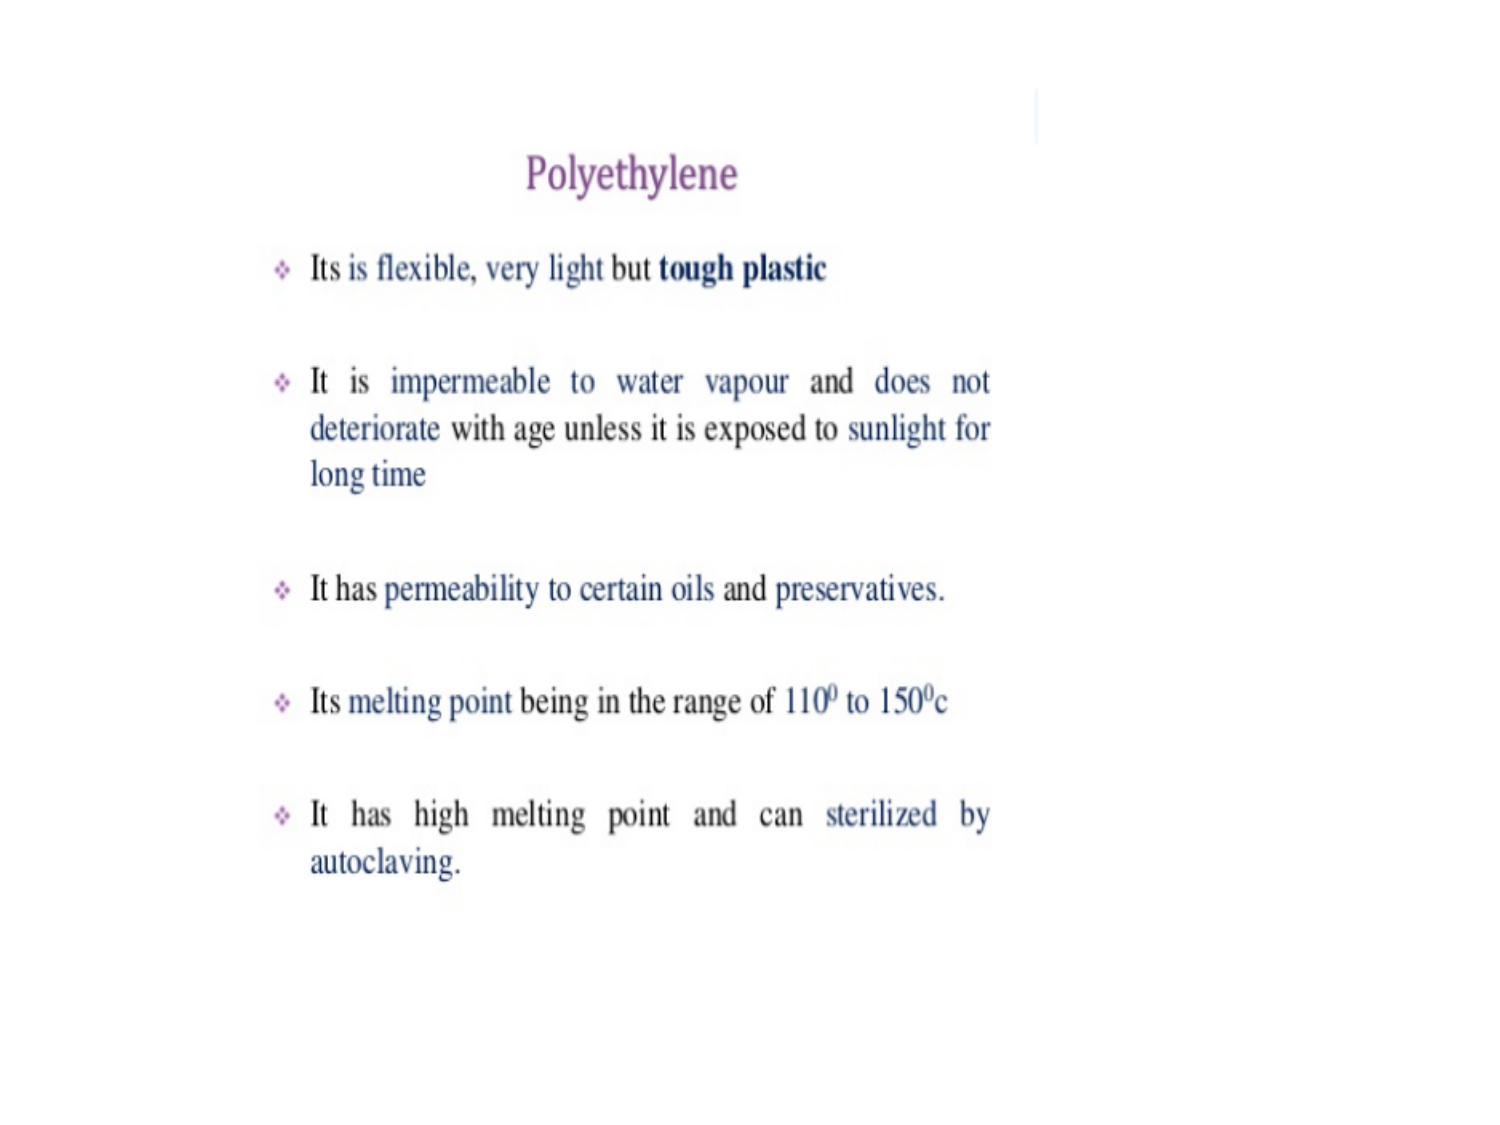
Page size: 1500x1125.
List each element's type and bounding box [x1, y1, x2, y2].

picture [232, 83, 1038, 939]
